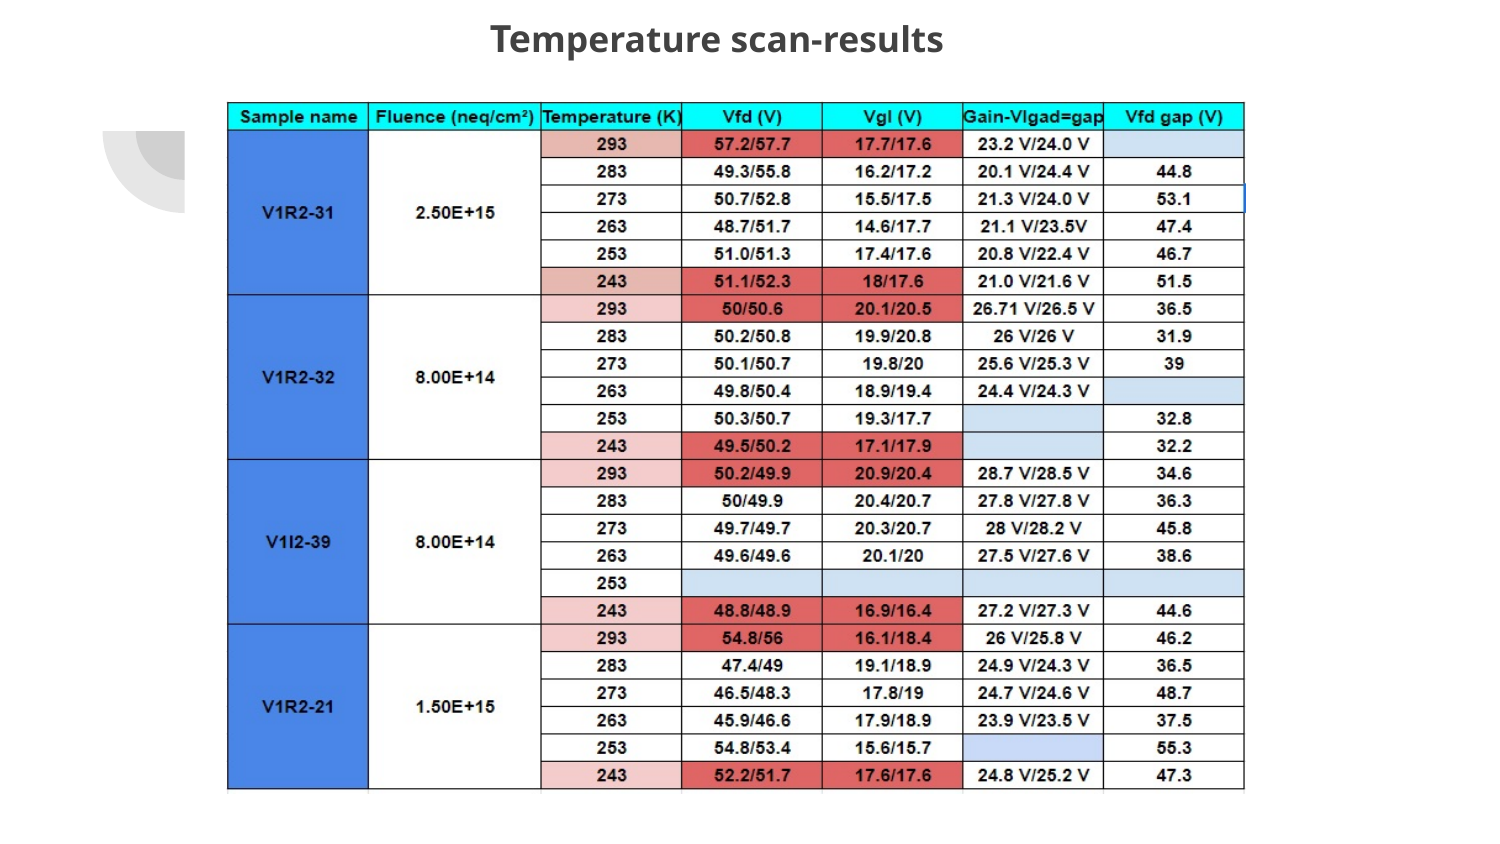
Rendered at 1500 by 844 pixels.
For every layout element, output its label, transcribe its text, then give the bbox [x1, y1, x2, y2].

title Temperature scan-results [474, 0, 1026, 93]
picture [226, 100, 1246, 794]
